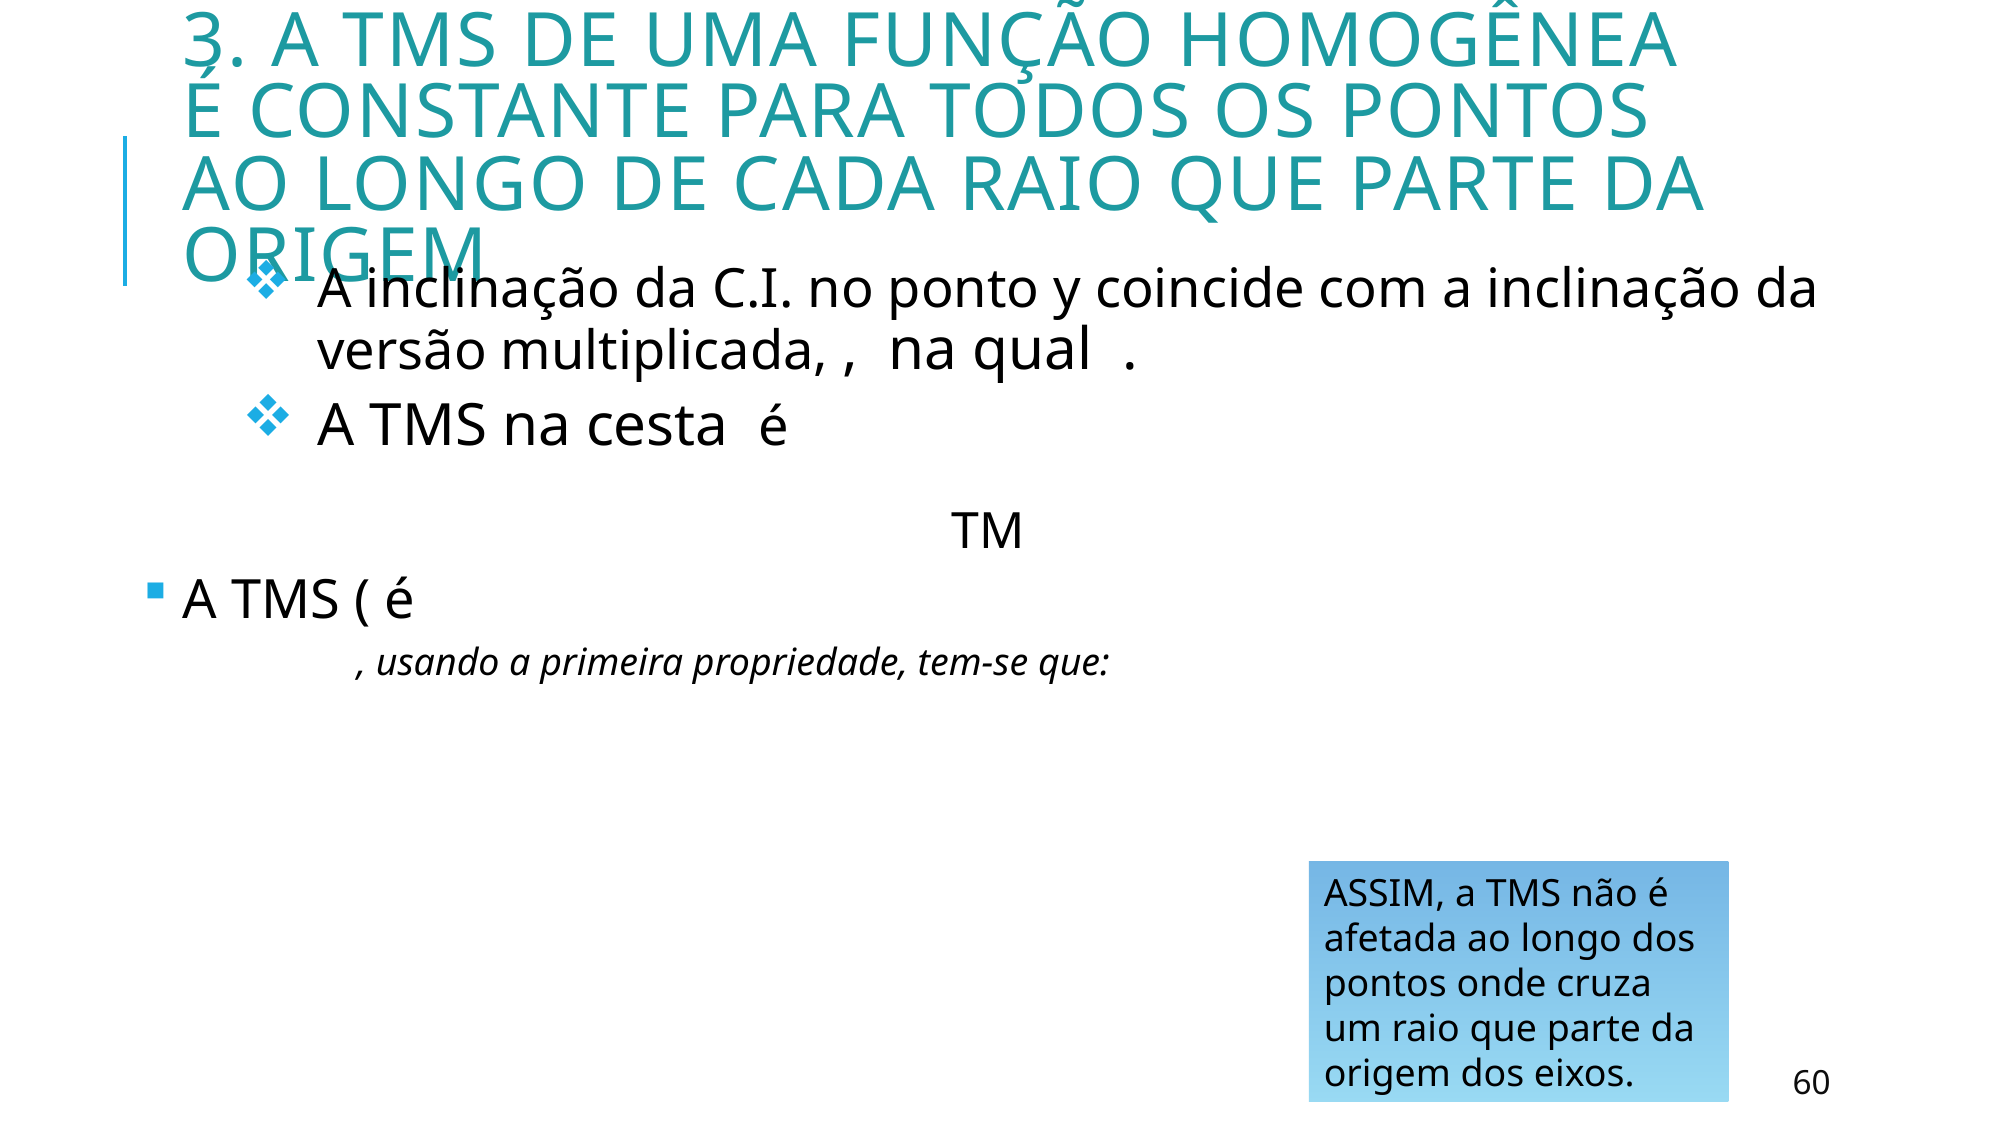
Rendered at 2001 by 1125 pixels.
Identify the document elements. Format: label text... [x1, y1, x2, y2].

slide_number 60 [1777, 1061, 1938, 1107]
title 3. A TMS de uma função homogênea é constante para todos os pontos ao longo de cada raio que parte da origem [168, 96, 1763, 209]
text_box ASSIM, a TMS não é afetada ao longo dos pontos onde cruza um raio que parte da origem dos eixos. [1308, 861, 1729, 1102]
